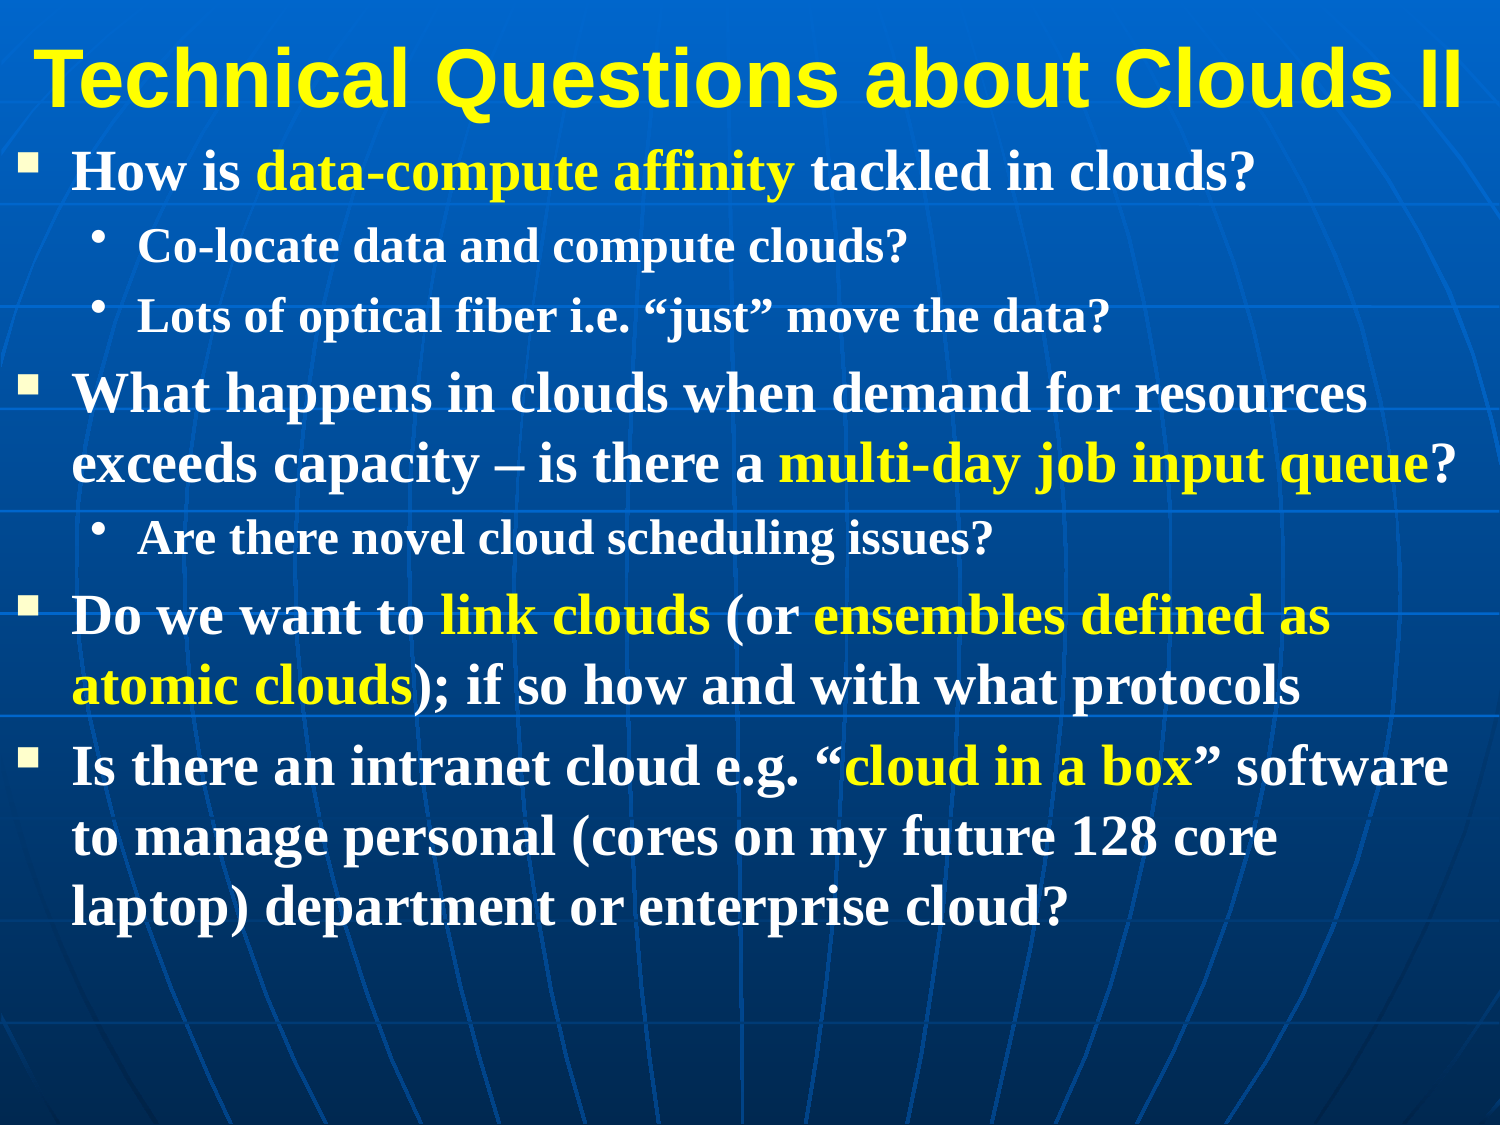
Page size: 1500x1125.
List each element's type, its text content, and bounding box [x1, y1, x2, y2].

title Technical Questions about Clouds II [0, 0, 1500, 150]
list How is data-compute affinity tackled in clouds? Co-locate data and compute clouds? Lots of optical fiber i.e. “just” move the data? What happens in clouds when demand for resources exceeds capacity – is there a multi-day job input queue? Are there novel cloud scheduling issues? Do we want to link clouds (or ensembles defined as atomic clouds); if so how and with what protocols Is there an intranet cloud e.g. “cloud in a box” software to manage personal (cores on my future 128 core laptop) department or enterprise cloud? [0, 124, 1483, 1125]
